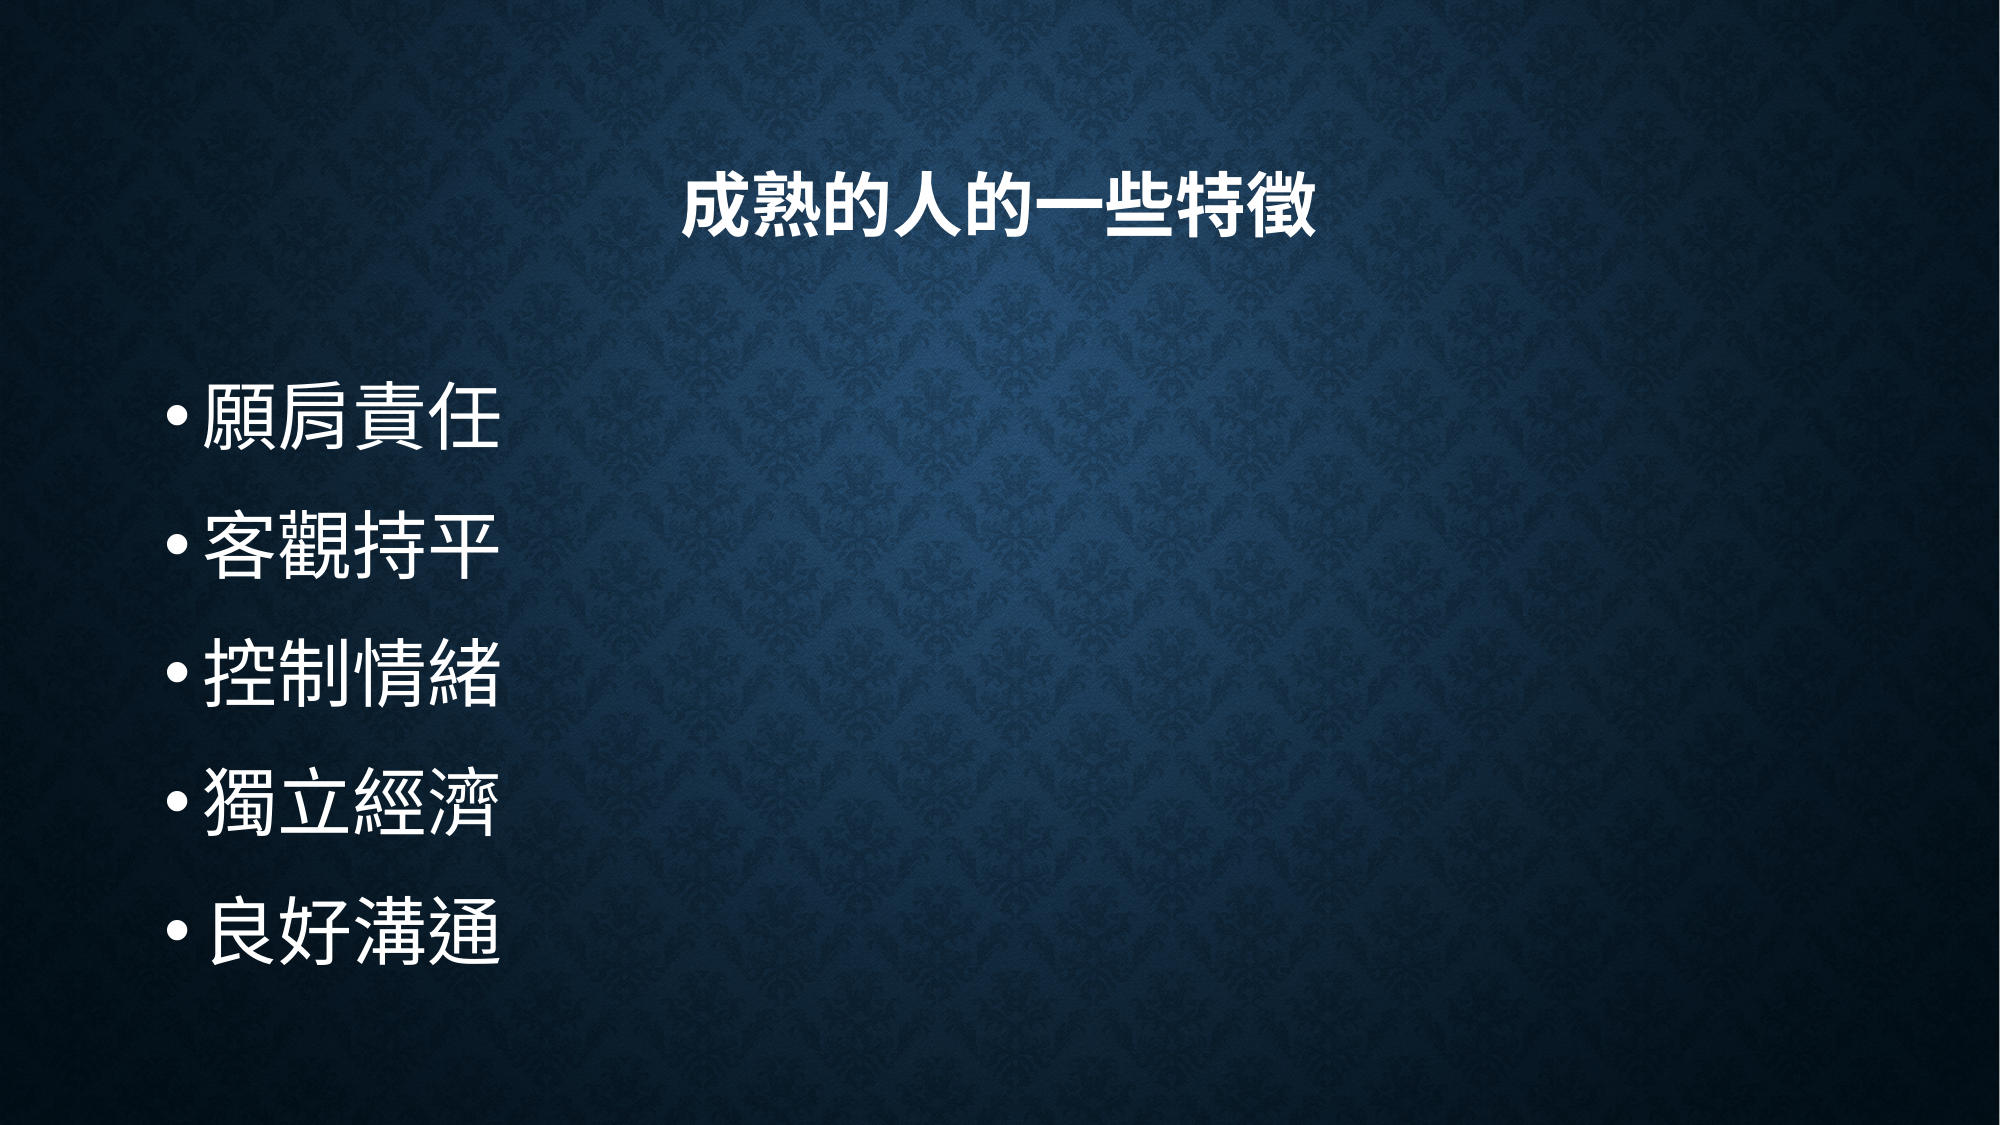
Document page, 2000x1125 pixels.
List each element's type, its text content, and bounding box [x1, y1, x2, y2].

title 成熟的人的一些特徵 [149, 99, 1848, 318]
list 願肩責任 客觀持平 控制情緒 獨立經濟 良好溝通 [149, 343, 1848, 1047]
